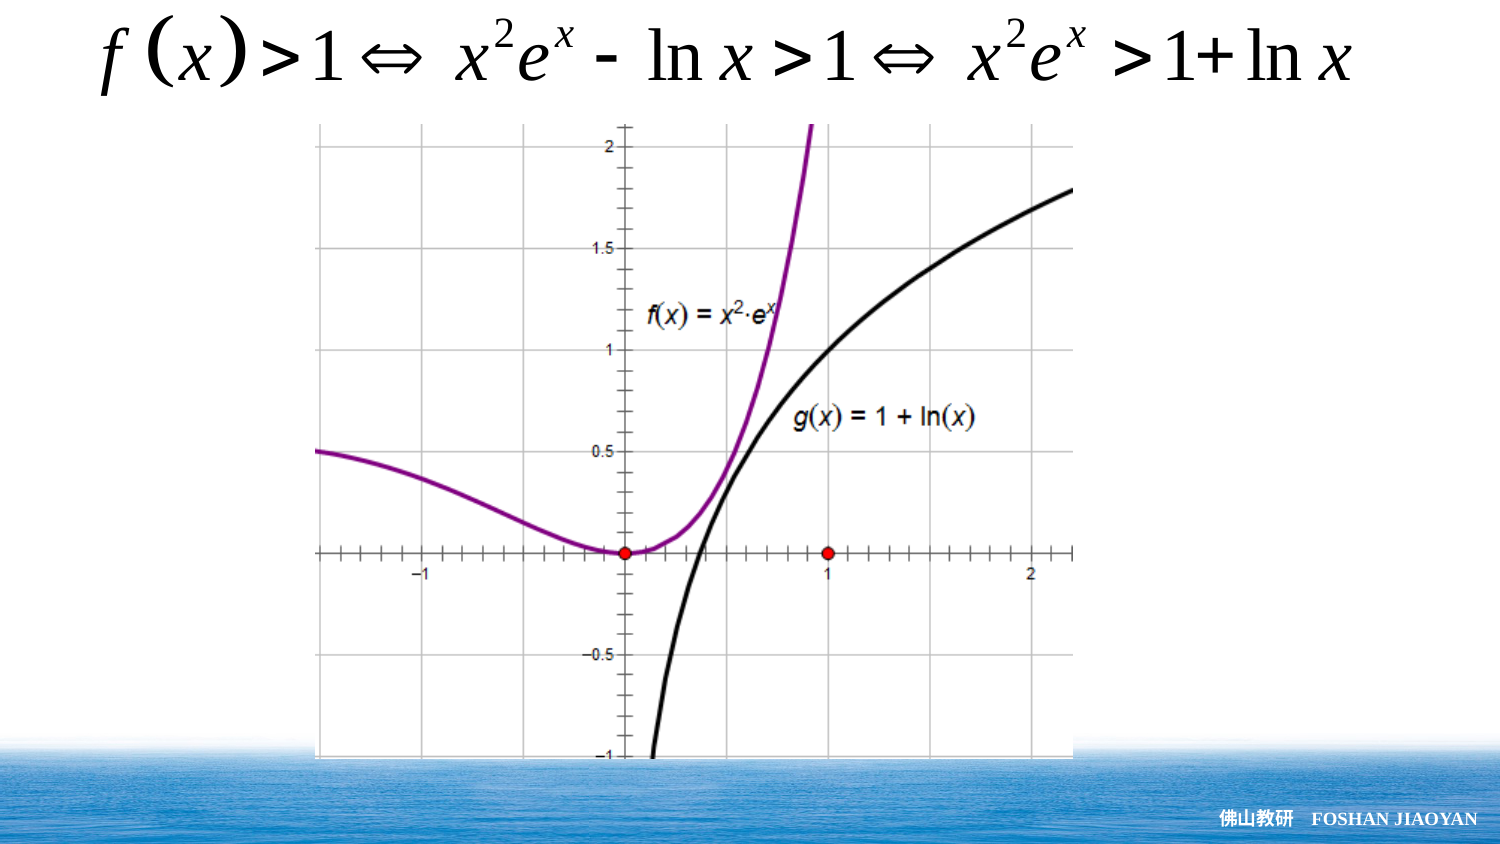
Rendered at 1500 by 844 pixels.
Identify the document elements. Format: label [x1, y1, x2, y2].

text_box [74, 0, 1365, 125]
picture [0, 124, 1500, 844]
